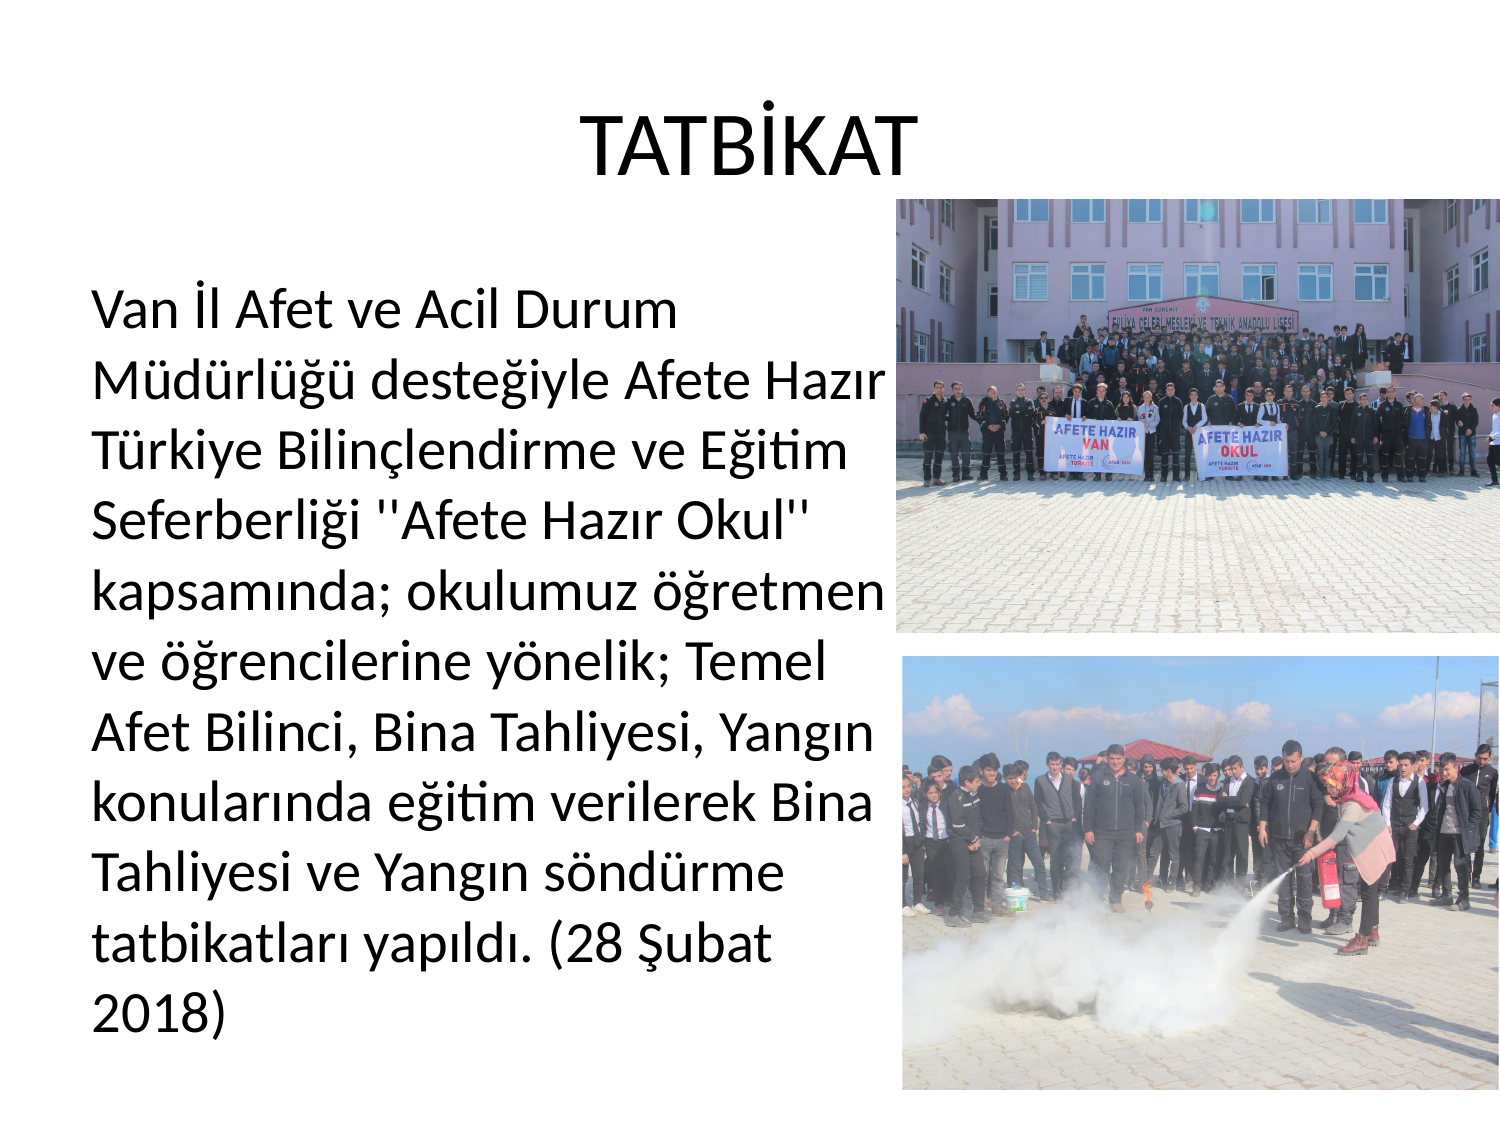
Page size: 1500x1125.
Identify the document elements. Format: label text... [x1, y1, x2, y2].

list Van İl Afet ve Acil Durum Müdürlüğü desteğiyle Afete Hazır Türkiye Bilinçlendirme ve Eğitim Seferberliği ''Afete Hazır Okul'' kapsamında; okulumuz öğretmen ve öğrencilerine yönelik; Temel Afet Bilinci, Bina Tahliyesi, Yangın konularında eğitim verilerek Bina Tahliyesi ve Yangın söndürme tatbikatları yapıldı. (28 Şubat 2018) [23, 262, 914, 1055]
picture [902, 655, 1499, 1091]
picture [896, 198, 1500, 633]
title TATBİKAT [75, 45, 1425, 233]
